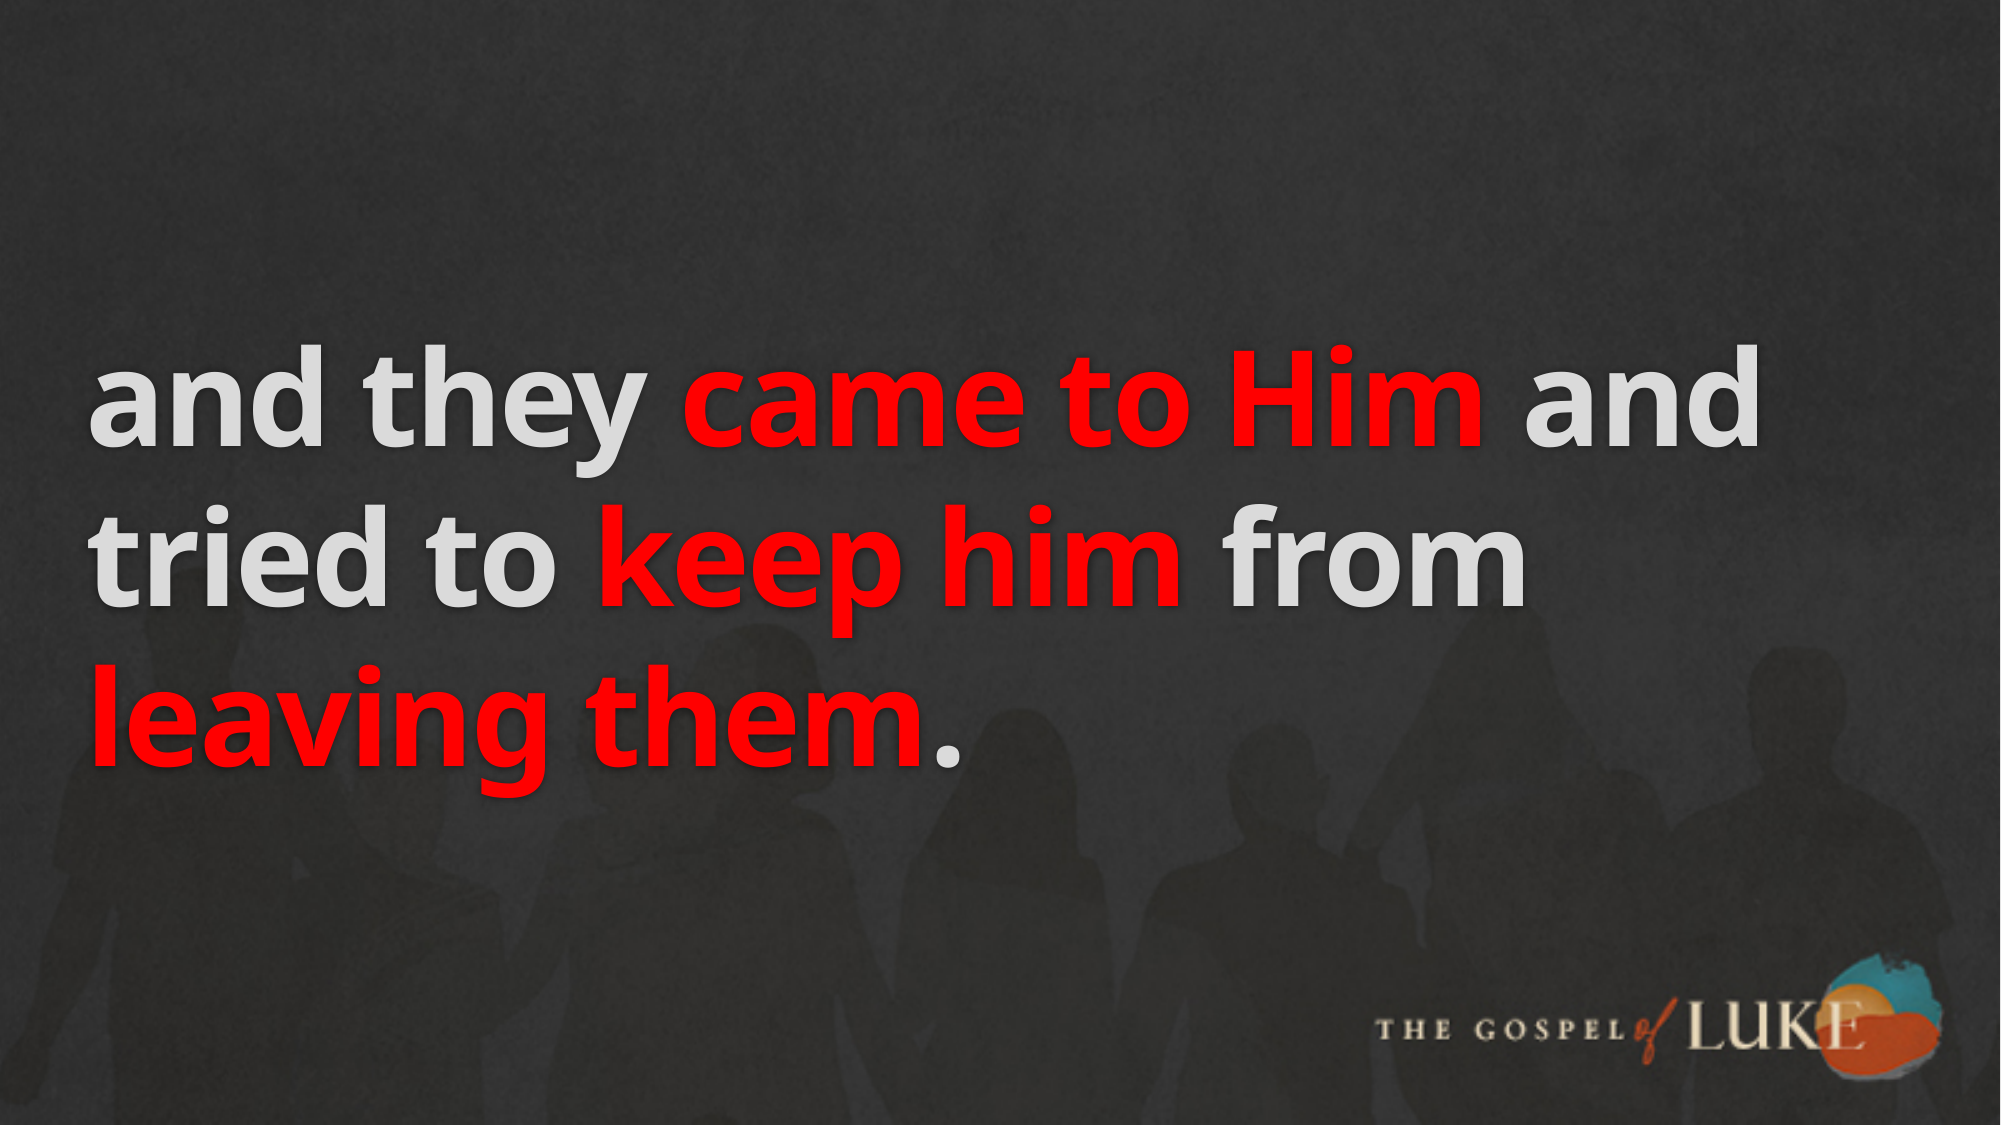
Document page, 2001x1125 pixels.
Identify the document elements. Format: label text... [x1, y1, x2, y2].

picture [0, 0, 2000, 1125]
title and they came to Him and tried to keep him from leaving them. [70, 323, 1930, 801]
